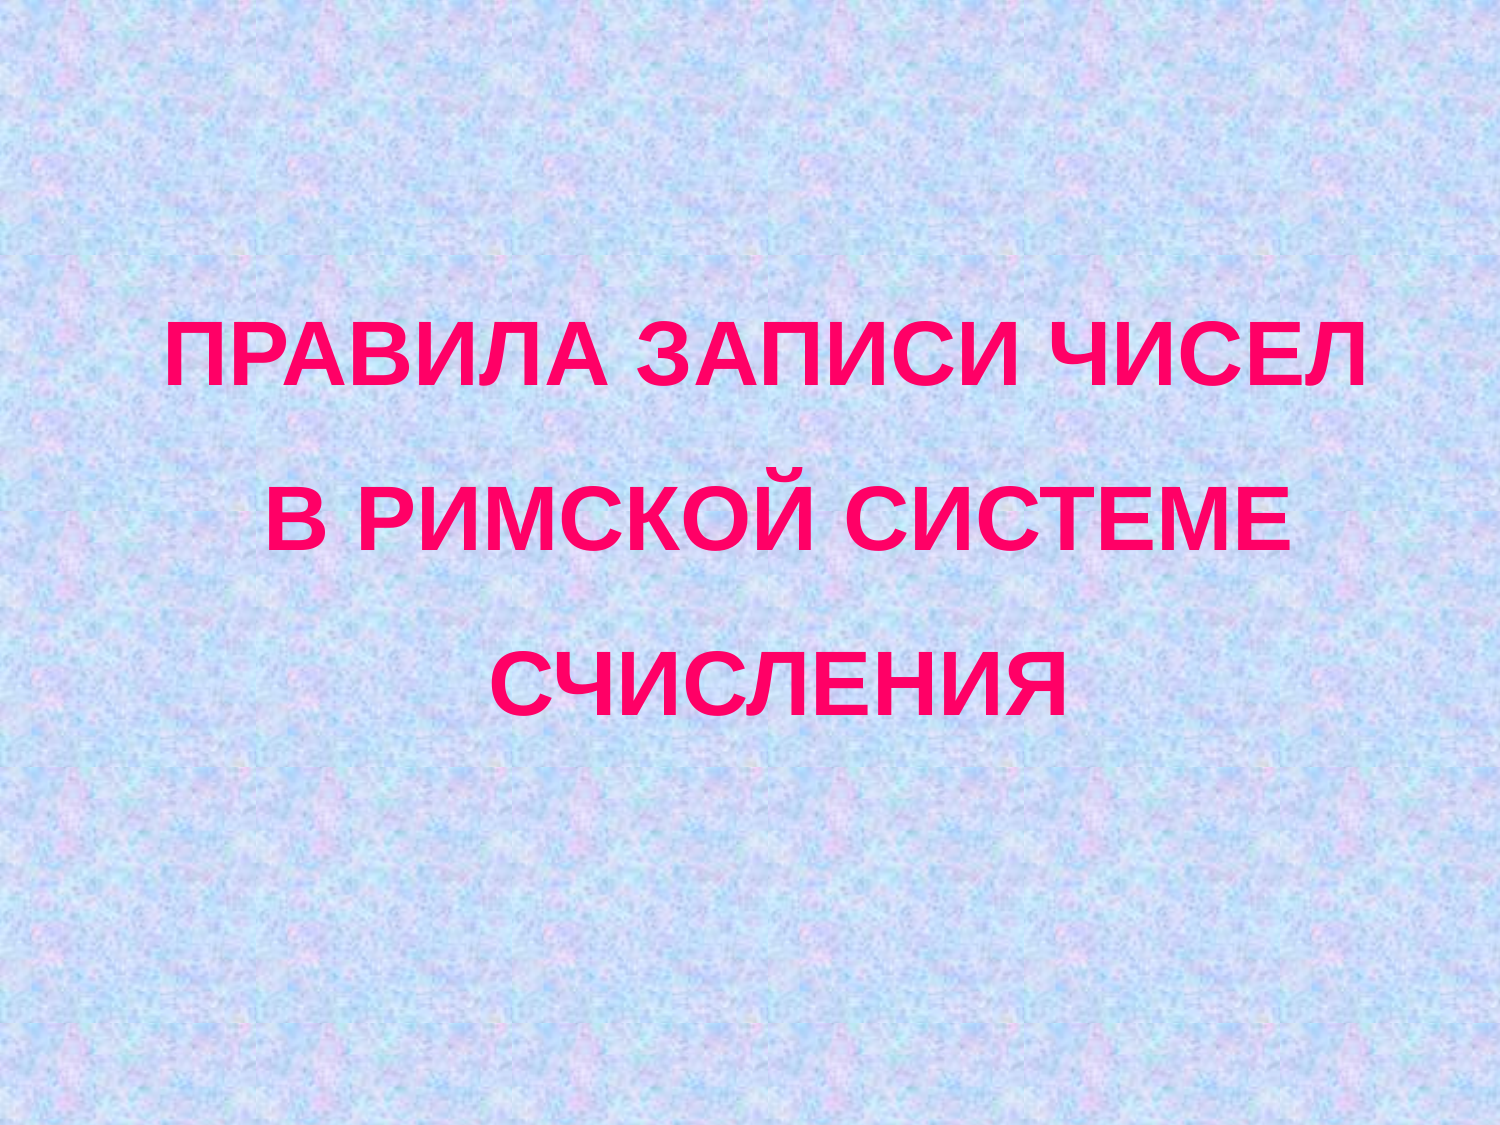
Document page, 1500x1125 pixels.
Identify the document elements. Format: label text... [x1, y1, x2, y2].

text_box ПРАВИЛА ЗАПИСИ ЧИСЕЛ В РИМСКОЙ СИСТЕМЕ СЧИСЛЕНИЯ [112, 231, 1447, 742]
picture [0, 0, 1500, 1125]
